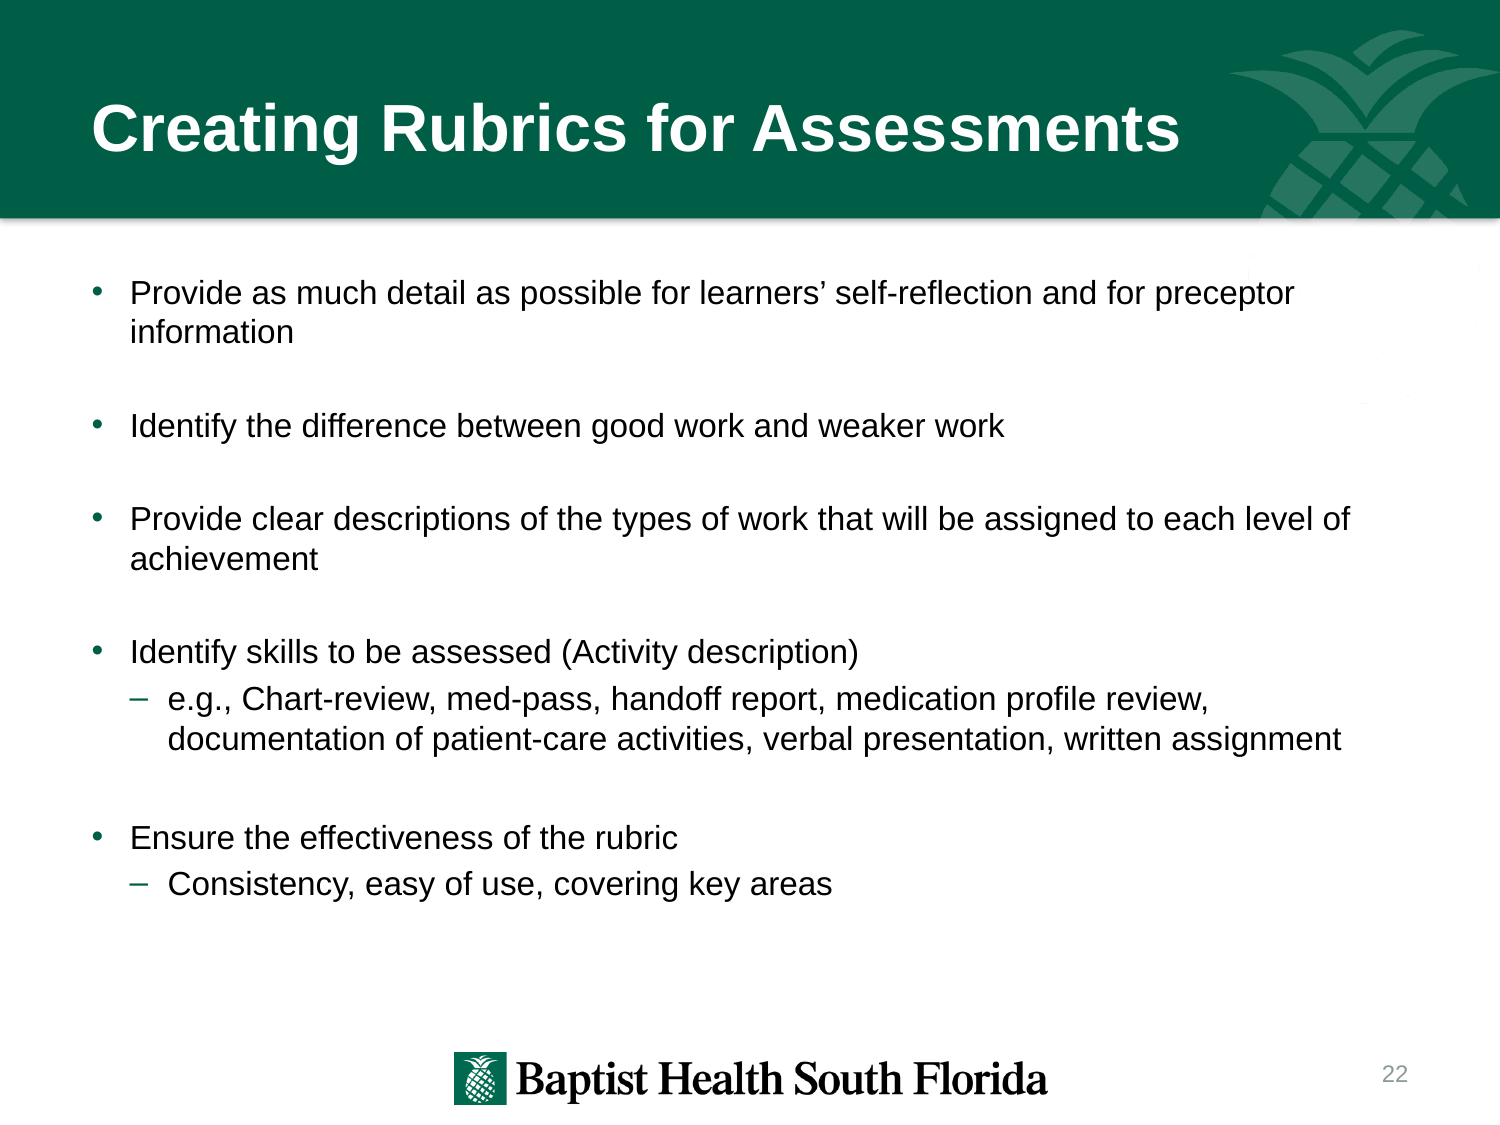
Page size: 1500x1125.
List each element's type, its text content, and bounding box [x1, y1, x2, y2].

list Provide as much detail as possible for learners’ self-reflection and for preceptor information Identify the difference between good work and weaker work Provide clear descriptions of the types of work that will be assigned to each level of achievement Identify skills to be assessed (Activity description) e.g., Chart-review, med-pass, handoff report, medication profile review, documentation of patient-care activities, verbal presentation, written assignment Ensure the effectiveness of the rubric Consistency, easy of use, covering key areas [75, 262, 1425, 1031]
title Creating Rubrics for Assessments [75, 30, 1425, 219]
picture [454, 1052, 1048, 1105]
slide_number 22 [1074, 1042, 1425, 1103]
